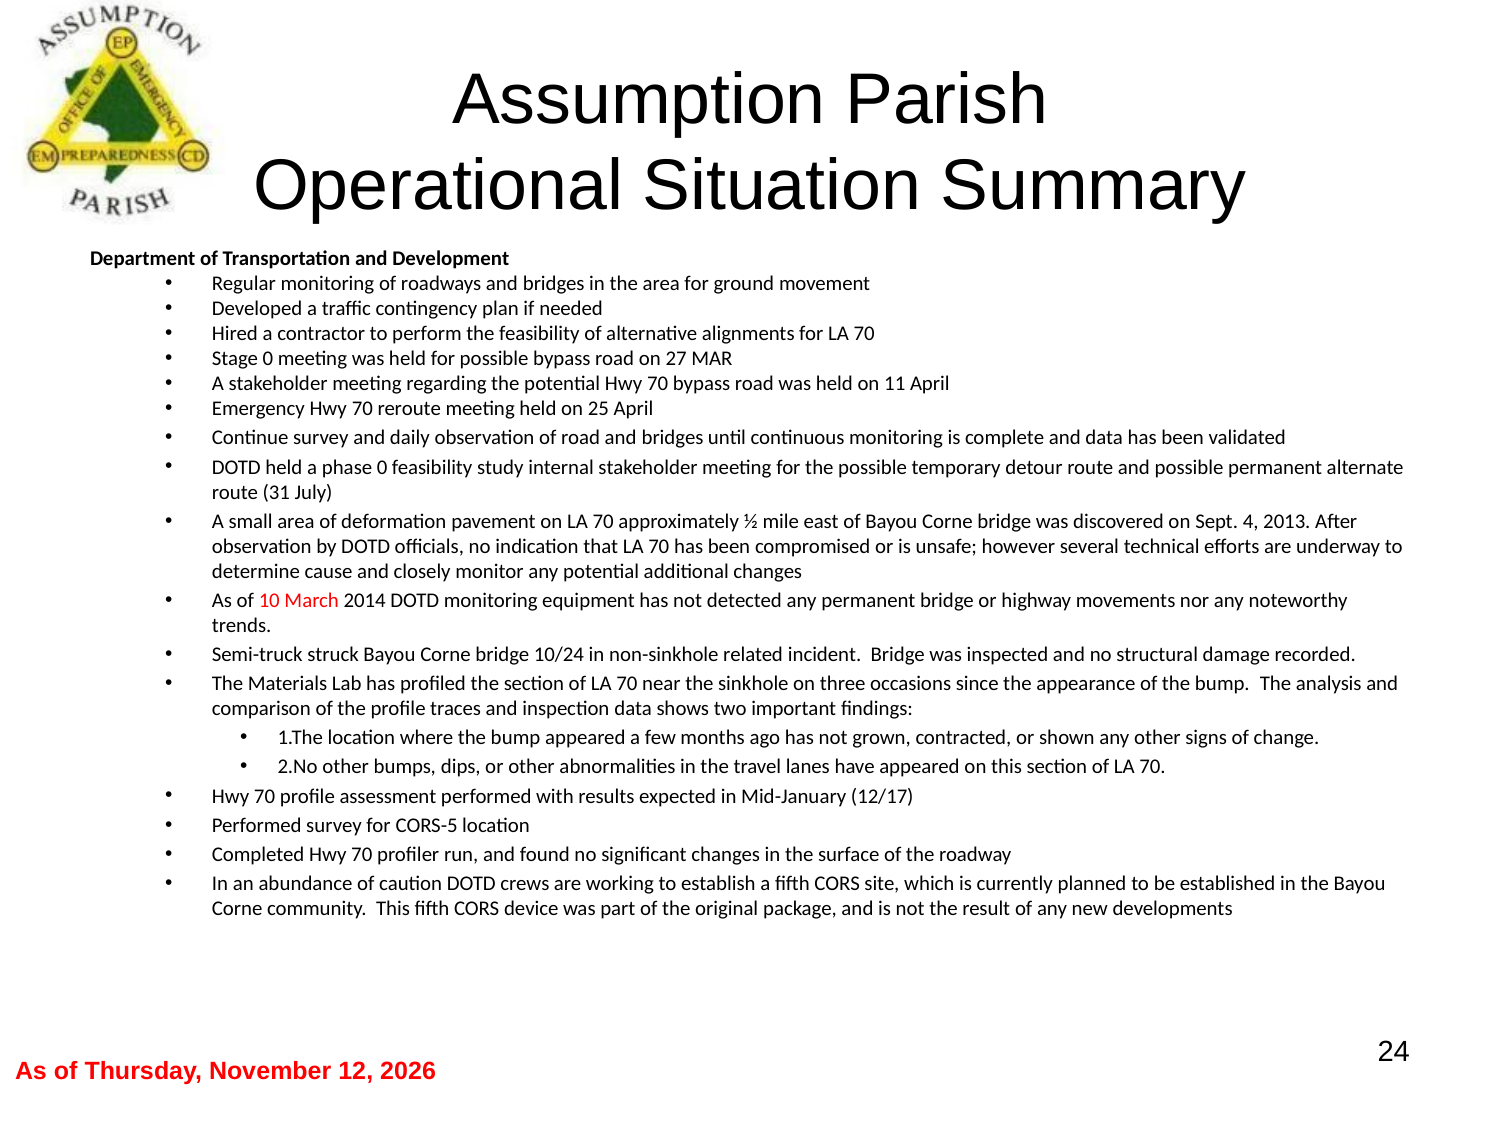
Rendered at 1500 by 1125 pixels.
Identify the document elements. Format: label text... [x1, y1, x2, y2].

title Assumption Parish Operational Situation Summary [227, 45, 1425, 233]
list Department of Transportation and Development Regular monitoring of roadways and bridges in the area for ground movement Developed a traffic contingency plan if needed Hired a contractor to perform the feasibility of alternative alignments for LA 70 Stage 0 meeting was held for possible bypass road on 27 MAR A stakeholder meeting regarding the potential Hwy 70 bypass road was held on 11 April Emergency Hwy 70 reroute meeting held on 25 April Continue survey and daily observation of road and bridges until continuous monitoring is complete and data has been validated DOTD held a phase 0 feasibility study internal stakeholder meeting for the possible temporary detour route and possible permanent alternate route (31 July) A small area of deformation pavement on LA 70 approximately ½ mile east of Bayou Corne bridge was discovered on Sept. 4, 2013. After observation by DOTD officials, no indication that LA 70 has been compromised or is unsafe; however several technical efforts are underway to determine cause and closely monitor any potential additional changes As of 10 March 2014 DOTD monitoring equipment has not detected any permanent bridge or highway movements nor any noteworthy trends. Semi-truck struck Bayou Corne bridge 10/24 in non-sinkhole related incident. Bridge was inspected and no structural damage recorded. The Materials Lab has profiled the section of LA 70 near the sinkhole on three occasions since the appearance of the bump. The analysis and comparison of the profile traces and inspection data shows two important findings: 1.The location where the bump appeared a few months ago has not grown, contracted, or shown any other signs of change. 2.No other bumps, dips, or other abnormalities in the travel lanes have appeared on this section of LA 70. Hwy 70 profile assessment performed with results expected in Mid-January (12/17) Performed survey for CORS-5 location Completed Hwy 70 profiler run, and found no significant changes in the surface of the roadway In an abundance of caution DOTD crews are working to establish a fifth CORS site, which is currently planned to be established in the Bayou Corne community. This fifth CORS device was part of the original package, and is not the result of any new developments [75, 237, 1425, 938]
picture [0, 0, 226, 229]
slide_number 24 [1074, 1024, 1426, 1103]
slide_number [0, 1046, 651, 1125]
